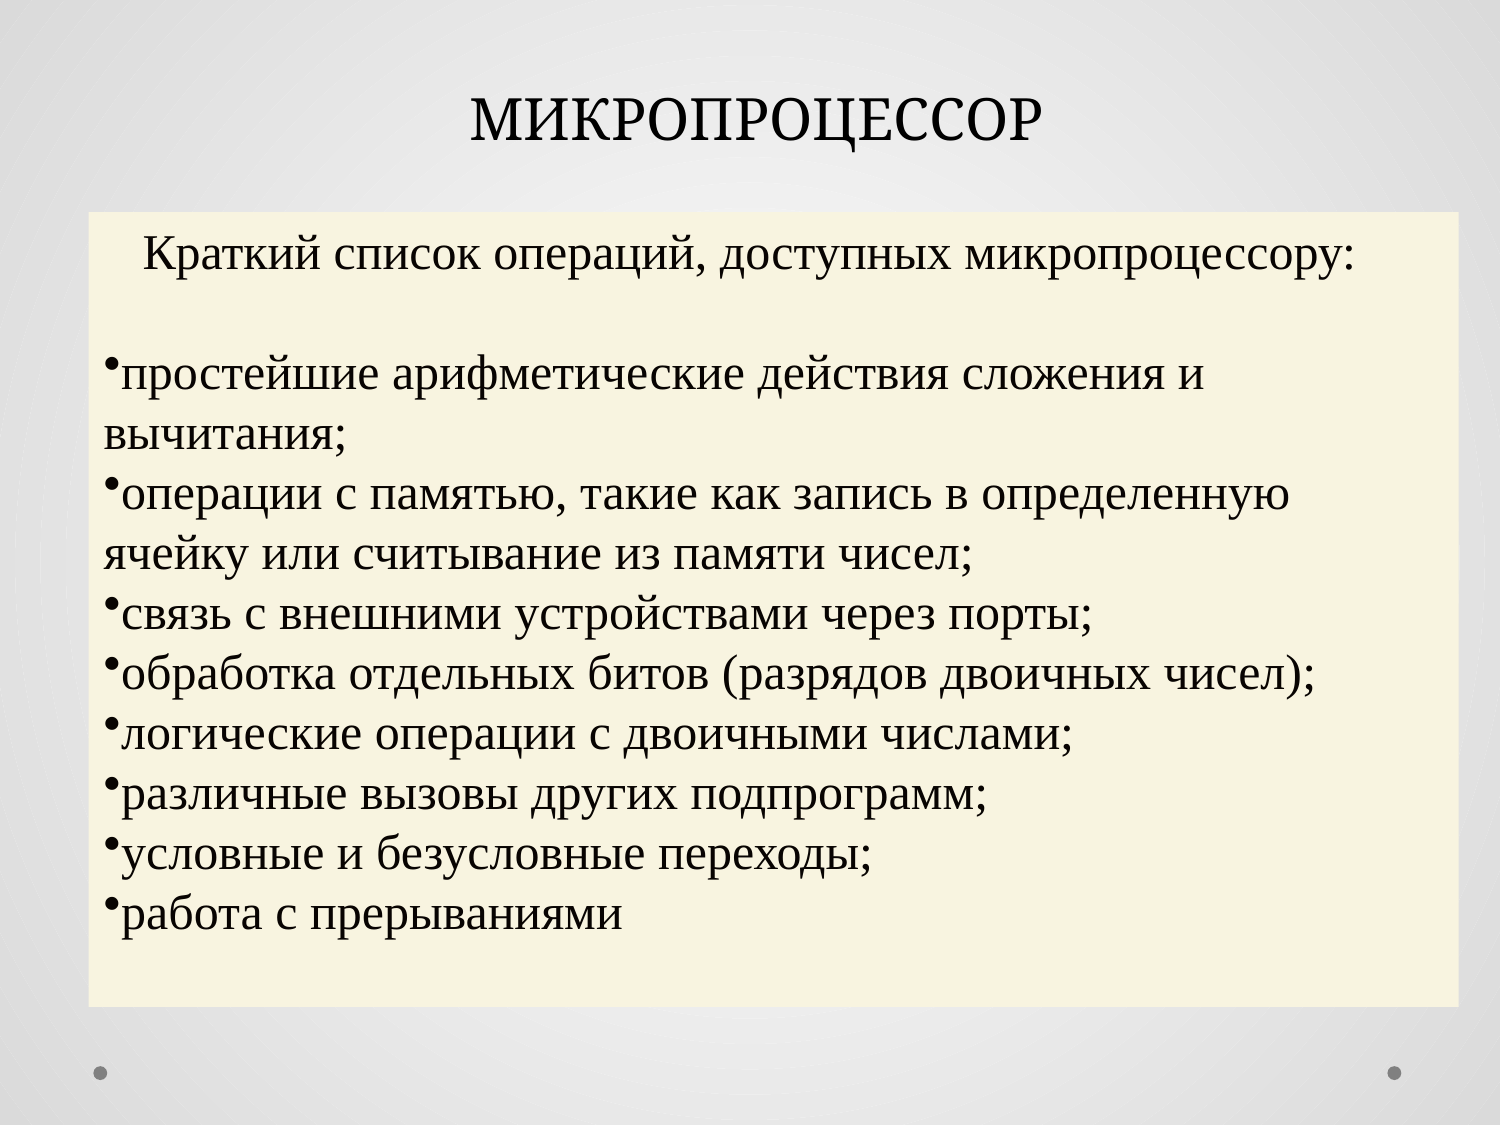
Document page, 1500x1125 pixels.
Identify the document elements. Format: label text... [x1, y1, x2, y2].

text_box МИКРОПРОЦЕССОР [454, 74, 1128, 160]
text_box Краткий список операций, доступных микропроцессору: простейшие арифметические действия сложения и вычитания; операции с памятью, такие как запись в определенную ячейку или считывание из памяти чисел; связь с внешними устройствами через порты; обработка отдельных битов (разрядов двоичных чисел); логические операции с двоичными числами; различные вызовы других подпрограмм; условные и безусловные переходы; работа с прерываниями [88, 212, 1459, 1007]
